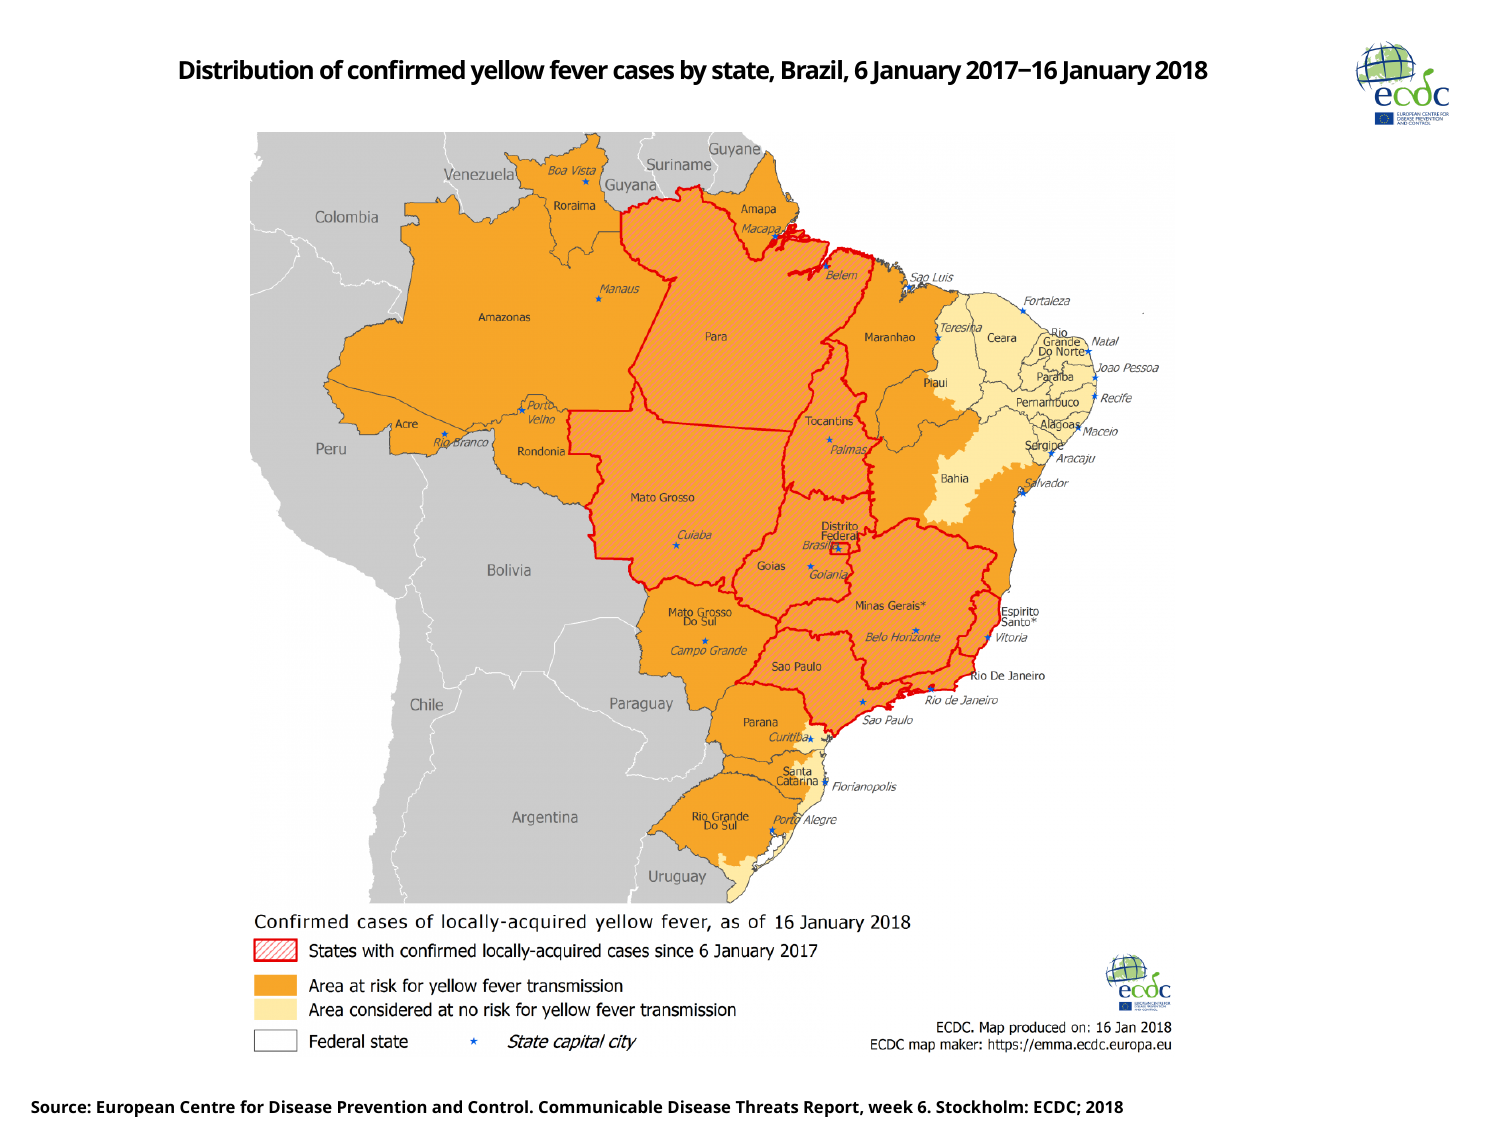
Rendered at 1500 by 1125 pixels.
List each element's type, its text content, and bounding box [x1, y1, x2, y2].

picture [250, 132, 1175, 1057]
text_box Distribution of confirmed yellow fever cases by state, Brazil, 6 January 2017‒16 January 2018 [162, 50, 1264, 92]
picture [1355, 41, 1449, 125]
